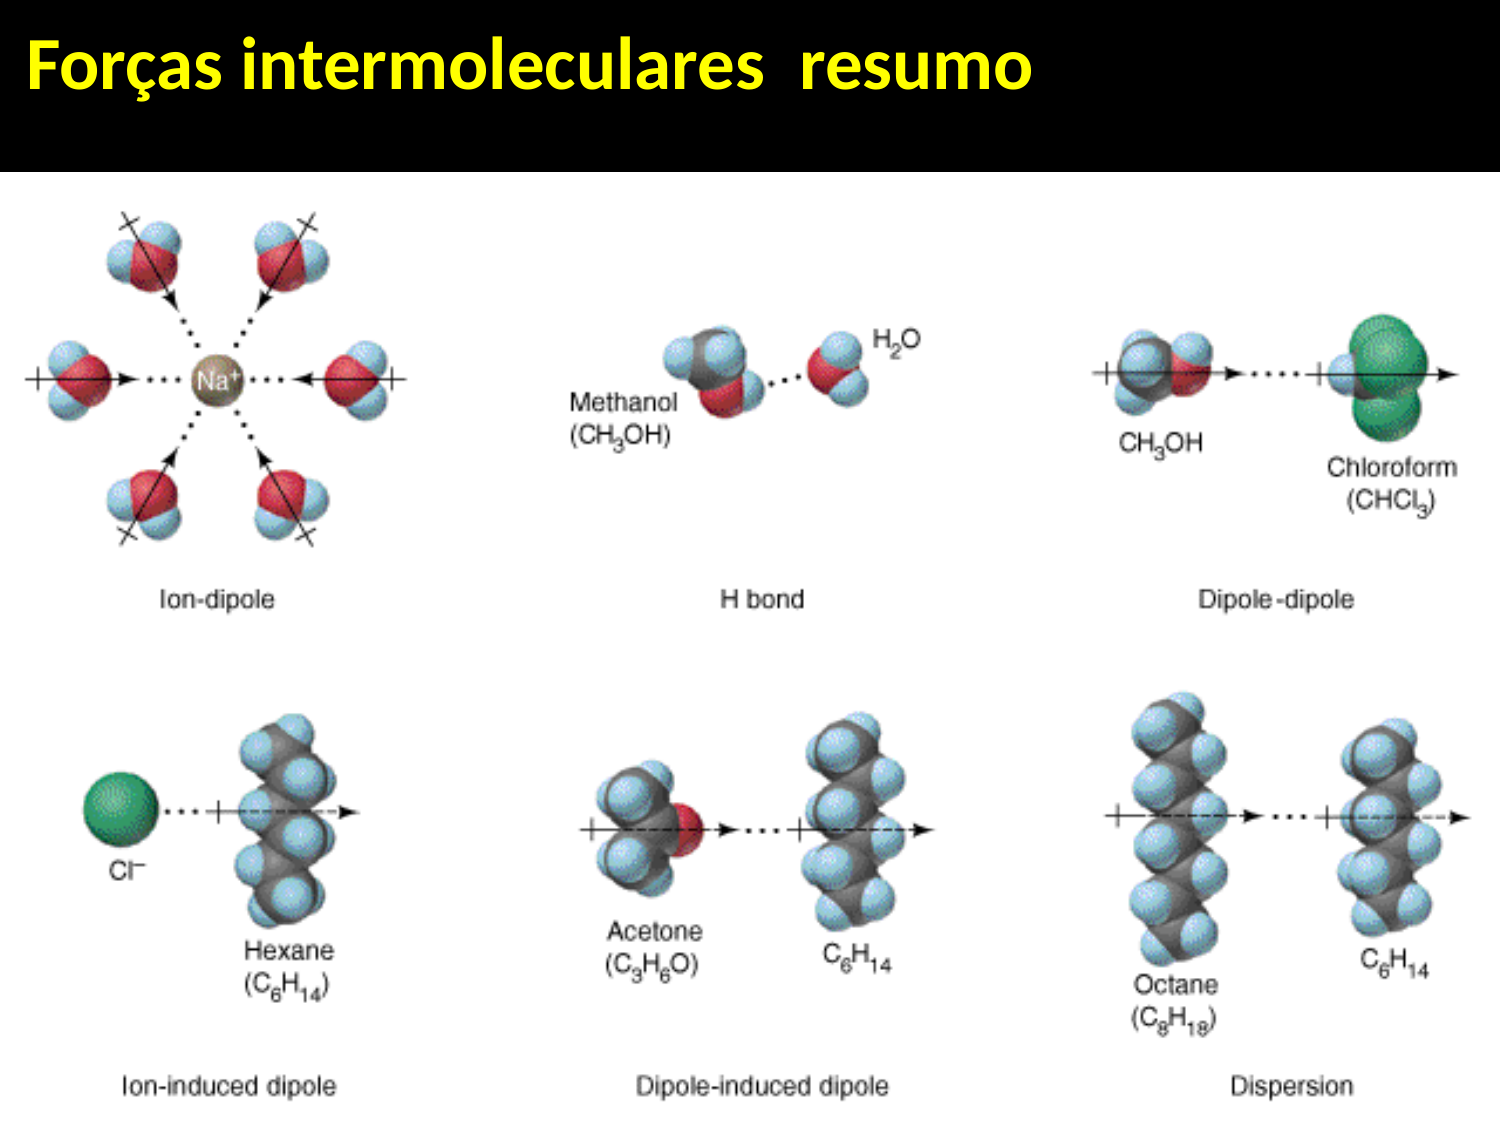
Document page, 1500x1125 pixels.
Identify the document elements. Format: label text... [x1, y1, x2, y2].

text_box Forças intermoleculares resumo [11, 7, 1084, 112]
picture [0, 172, 1500, 1125]
